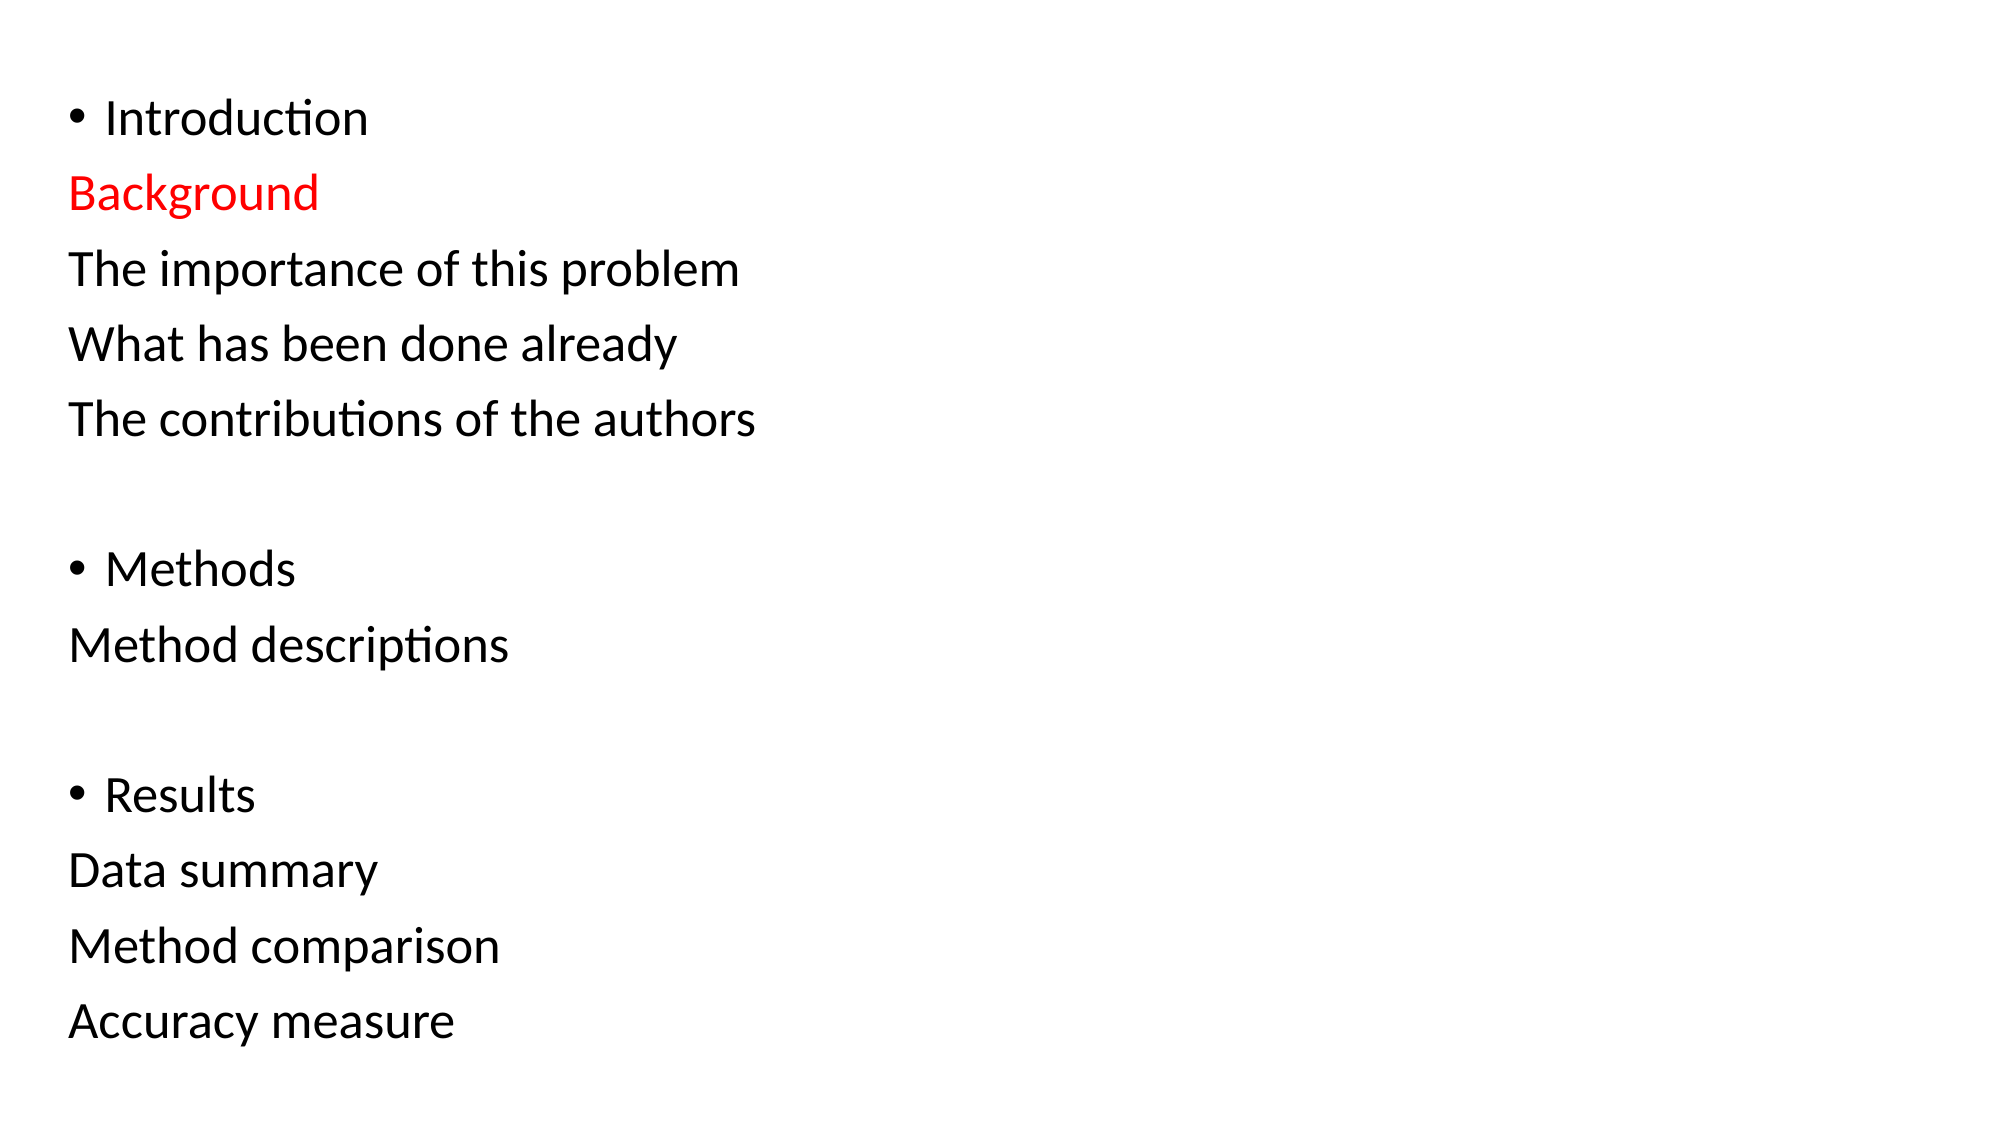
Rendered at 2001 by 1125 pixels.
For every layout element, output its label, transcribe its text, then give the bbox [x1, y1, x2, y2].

list Introduction Background The importance of this problem What has been done already The contributions of the authors Methods Method descriptions Results Data summary Method comparison Accuracy measure [53, 82, 1943, 1063]
